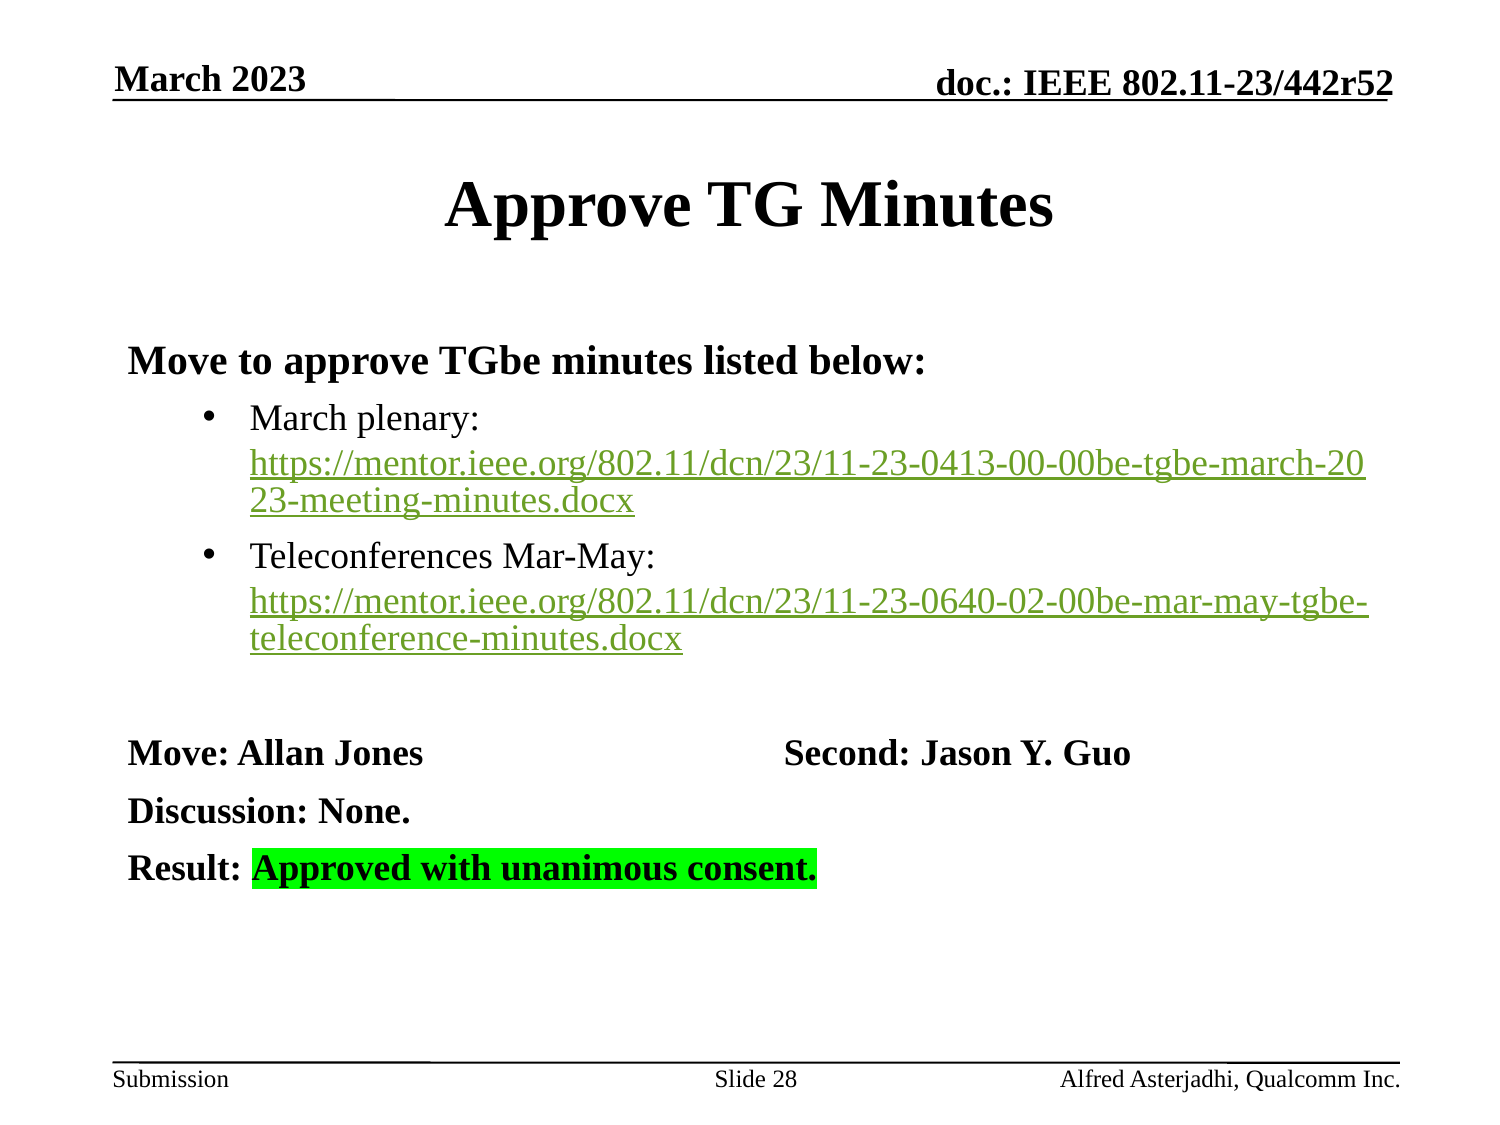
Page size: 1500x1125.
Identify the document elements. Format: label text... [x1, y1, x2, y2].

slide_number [114, 54, 423, 100]
list Move to approve TGbe minutes listed below: March plenary: https://mentor.ieee.org/802.11/dcn/23/11-23-0413-00-00be-tgbe-march-2023-meeting-minutes.docx Teleconferences Mar-May: https://mentor.ieee.org/802.11/dcn/23/11-23-0640-02-00be-mar-may-tgbe-teleconference-minutes.docx Move: Allan Jones Second: Jason Y. Guo Discussion: None. Result: Approved with unanimous consent. [112, 324, 1388, 1051]
slide_number Slide 28 [712, 1061, 800, 1123]
footer Alfred Asterjadhi, Qualcomm Inc. [878, 1061, 1402, 1093]
title Approve TG Minutes [112, 112, 1388, 288]
